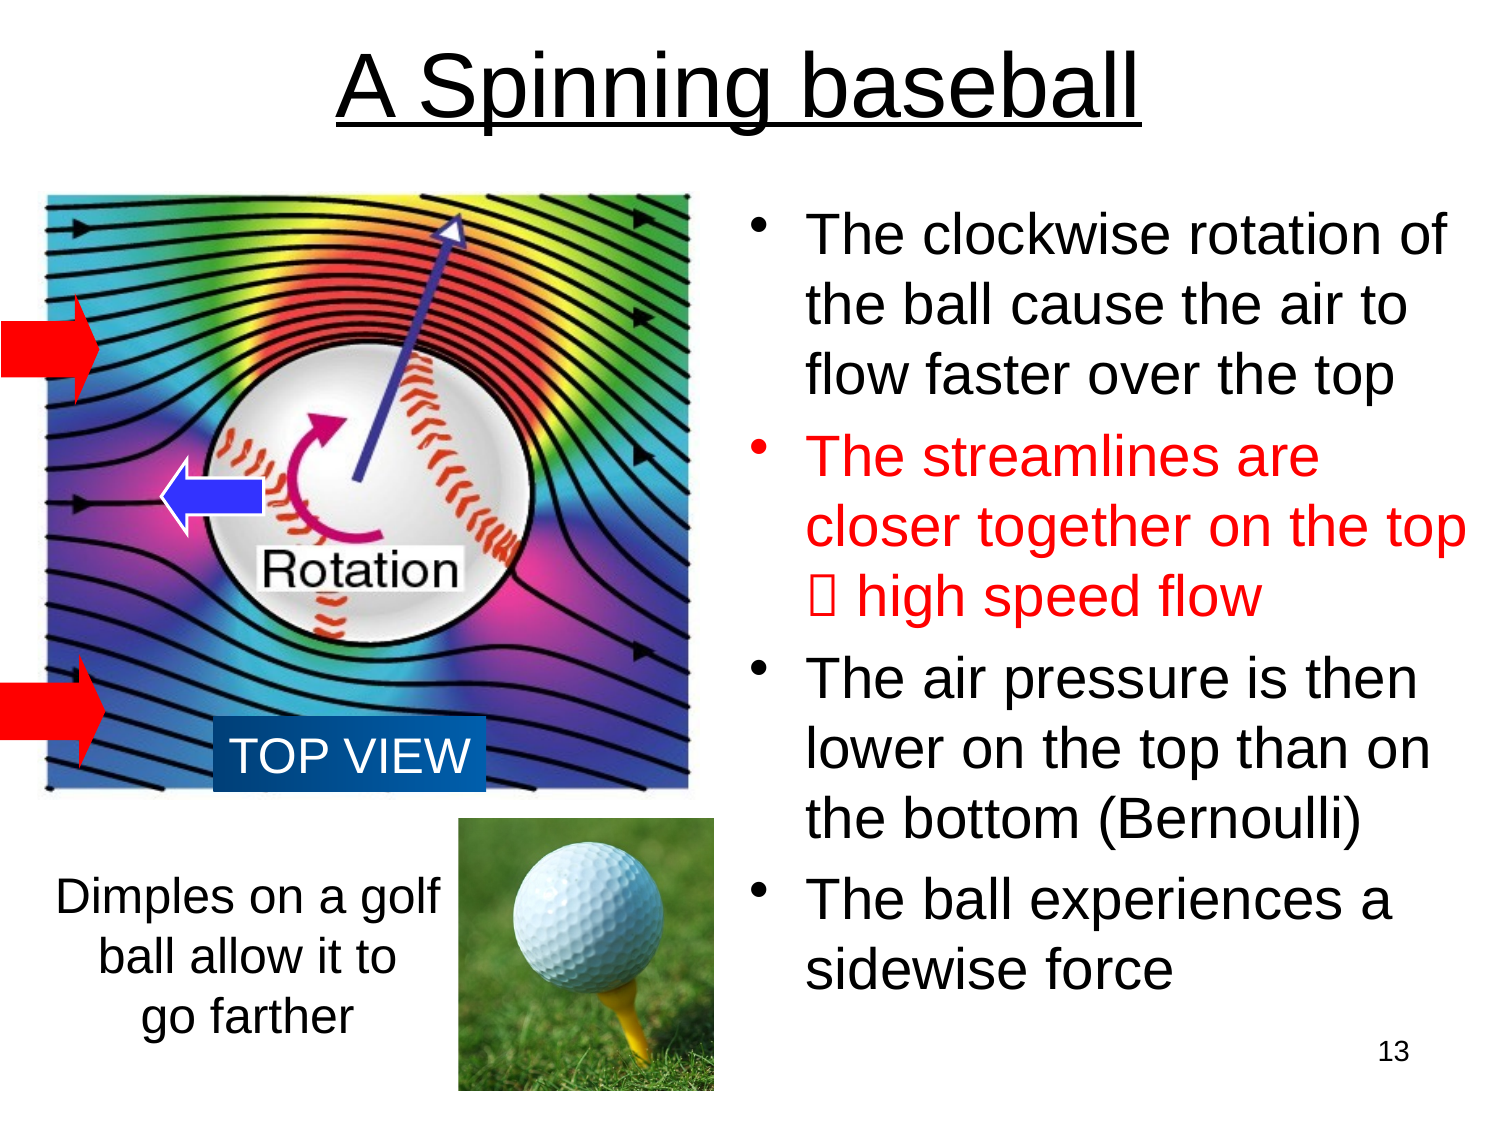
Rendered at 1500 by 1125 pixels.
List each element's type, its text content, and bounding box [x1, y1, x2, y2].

list The clockwise rotation of the ball cause the air to flow faster over the top The streamlines are closer together on the top  high speed flow The air pressure is then lower on the top than on the bottom (Bernoulli) The ball experiences a sidewise force [734, 189, 1500, 1088]
picture [458, 818, 715, 1092]
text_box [0, 190, 701, 800]
slide_number 13 [1074, 1024, 1425, 1103]
text_box Dimples on a golf ball allow it to go farther [39, 856, 452, 1052]
title A Spinning baseball [64, 0, 1415, 161]
